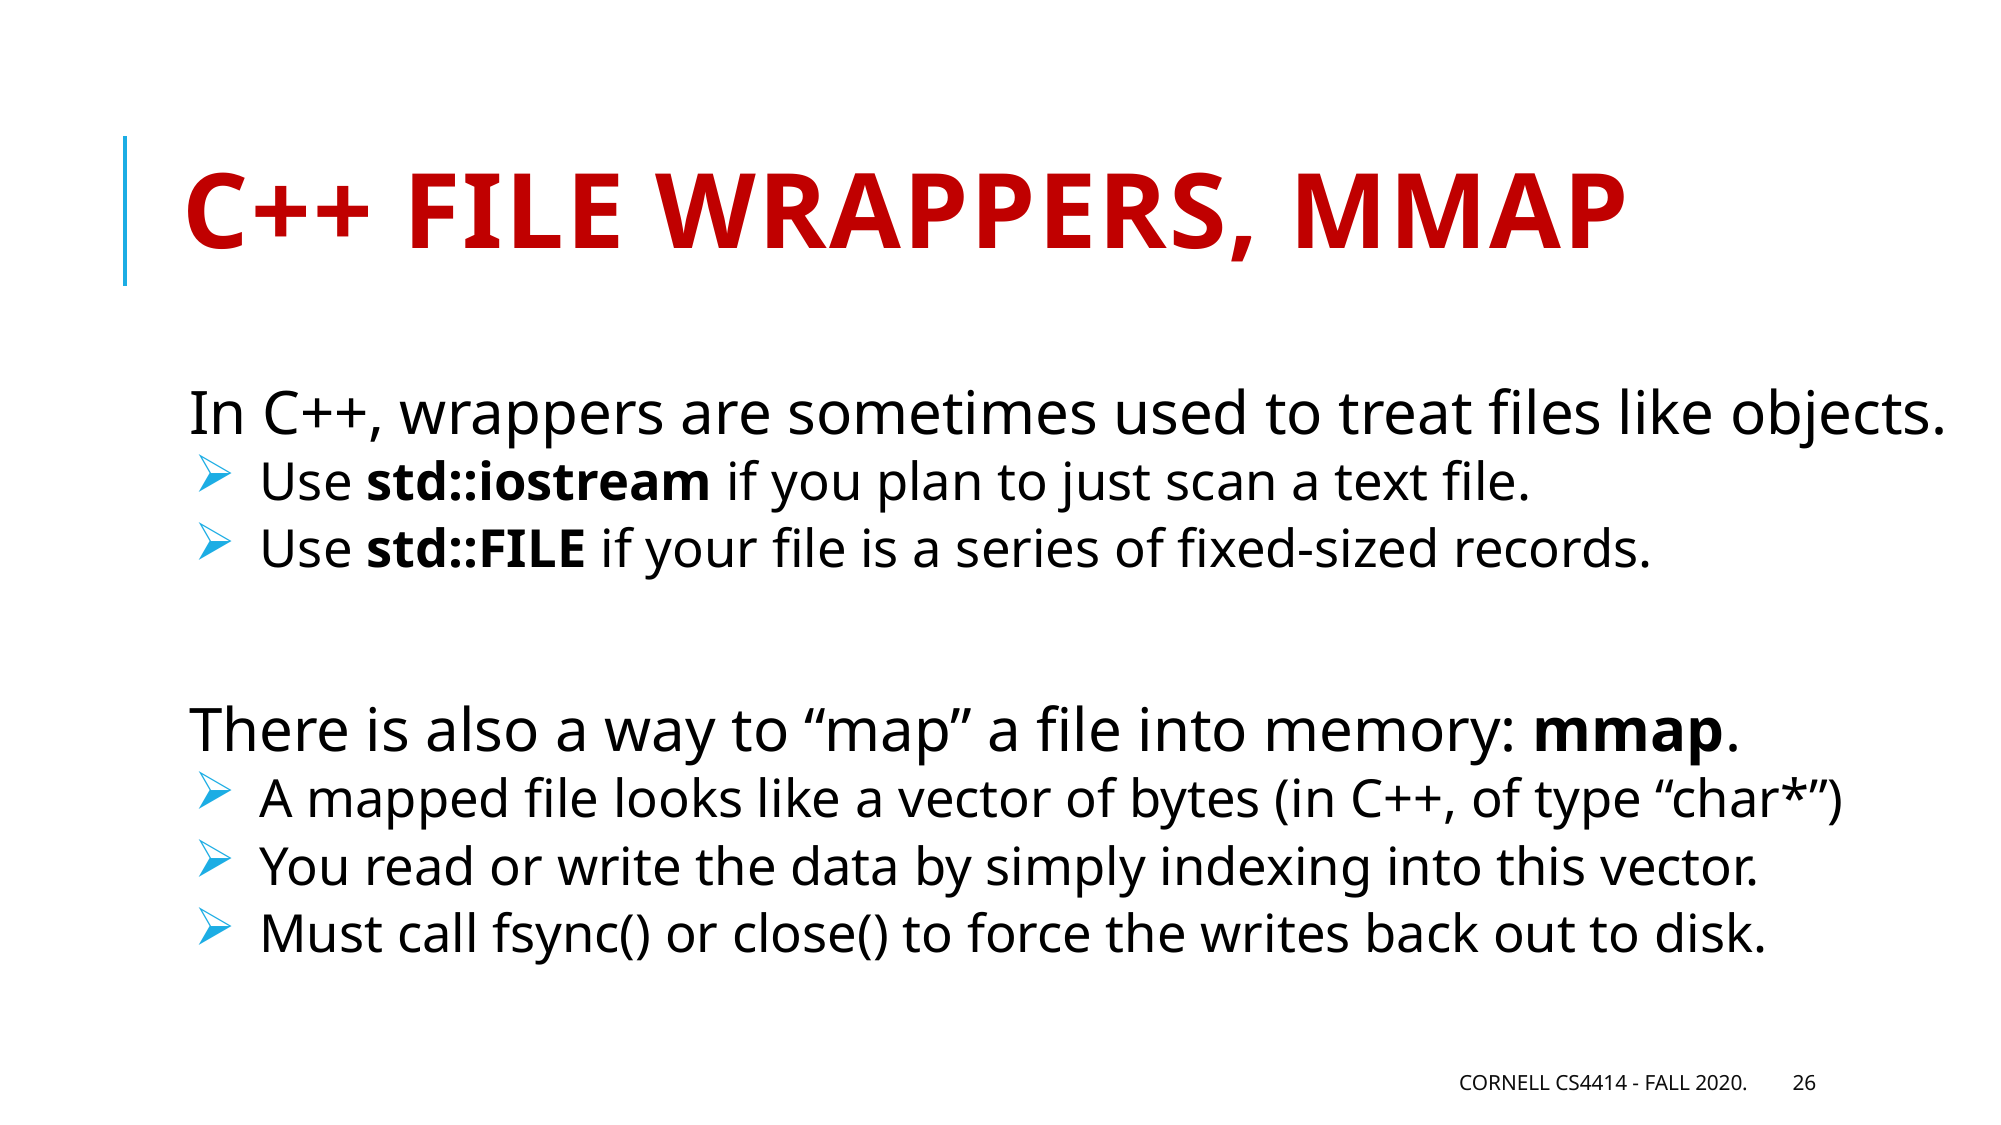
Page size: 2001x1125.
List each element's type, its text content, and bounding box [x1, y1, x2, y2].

footer Cornell CS4414 - Fall 2020. [794, 1061, 1763, 1107]
title C++ FILE wrappers, mmap [168, 96, 1914, 342]
list In C++, wrappers are sometimes used to treat files like objects. Use std::iostream if you plan to just scan a text file. Use std::FILE if your file is a series of fixed-sized records. There is also a way to “map” a file into memory: mmap. A mapped file looks like a vector of bytes (in C++, of type “char*”) You read or write the data by simply indexing into this vector. Must call fsync() or close() to force the writes back out to disk. [168, 375, 1973, 1035]
slide_number 26 [1777, 1061, 1938, 1107]
